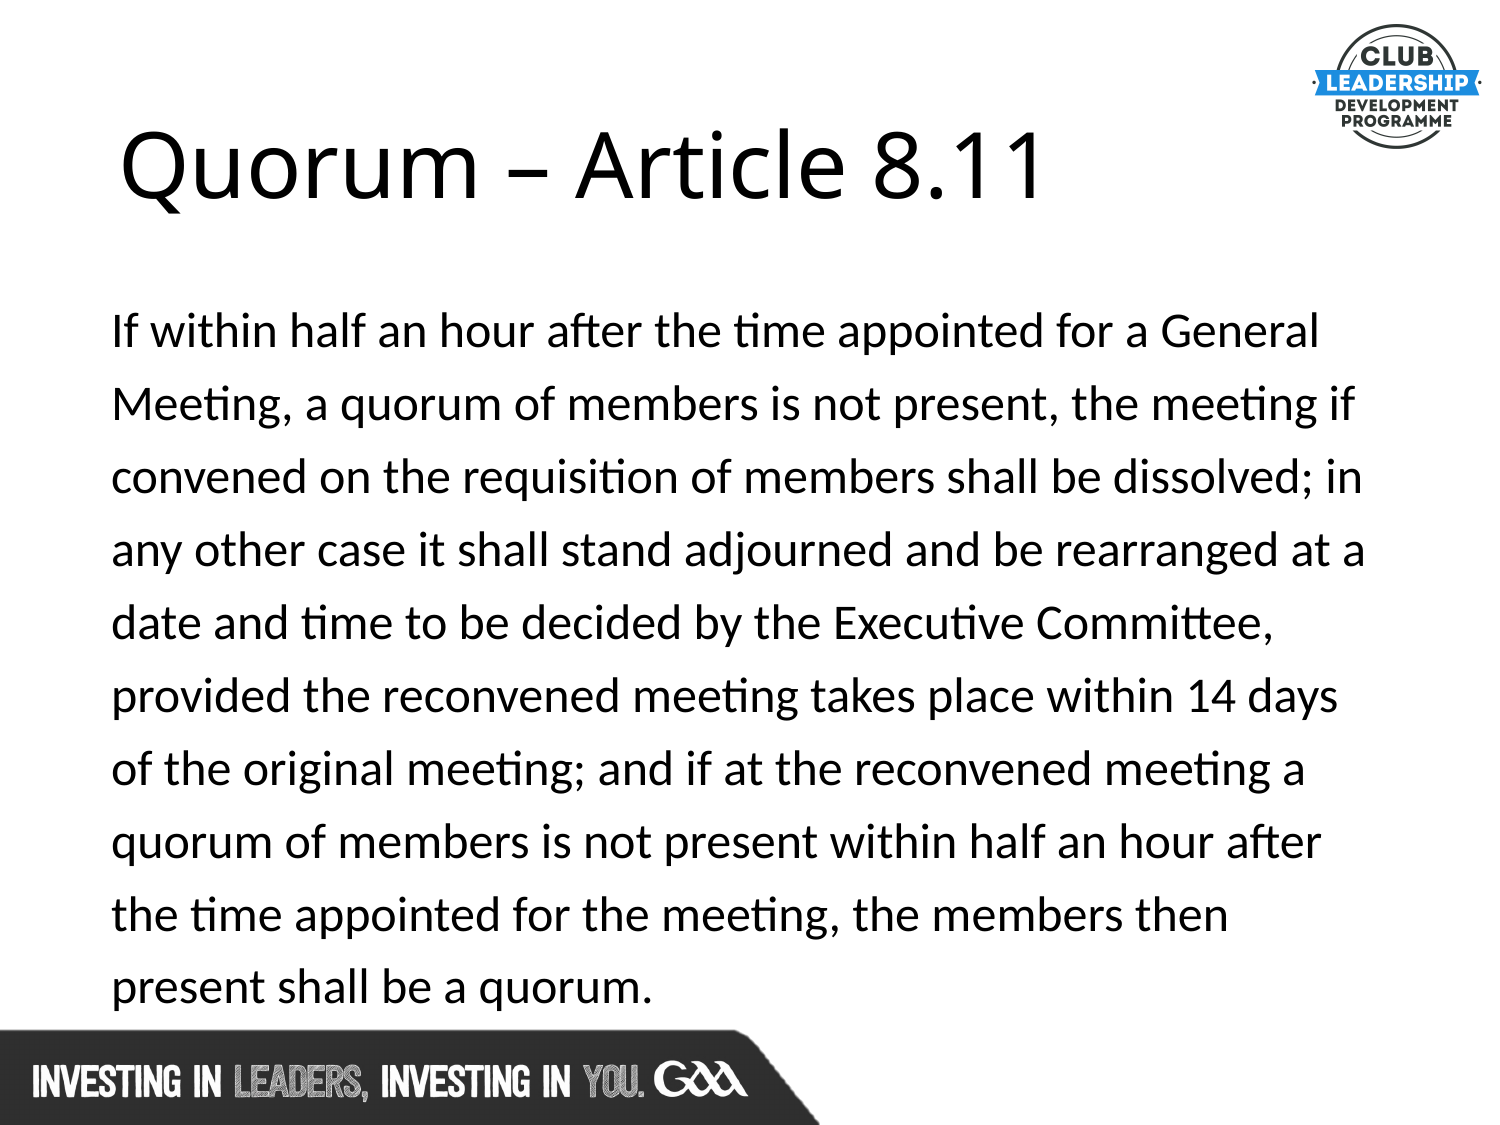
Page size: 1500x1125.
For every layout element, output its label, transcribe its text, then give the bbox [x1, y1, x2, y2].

text_box If within half an hour after the time appointed for a General Meeting, a quorum of members is not present, the meeting if convened on the requisition of members shall be dissolved; in any other case it shall stand adjourned and be rearranged at a date and time to be decided by the Executive Committee, provided the reconvened meeting takes place within 14 days of the original meeting; and if at the reconvened meeting a quorum of members is not present within half an hour after the time appointed for the meeting, the members then present shall be a quorum. [96, 277, 1404, 1022]
picture [1312, 24, 1482, 150]
picture [0, 1013, 1500, 1125]
title Quorum – Article 8.11 [103, 59, 1397, 277]
